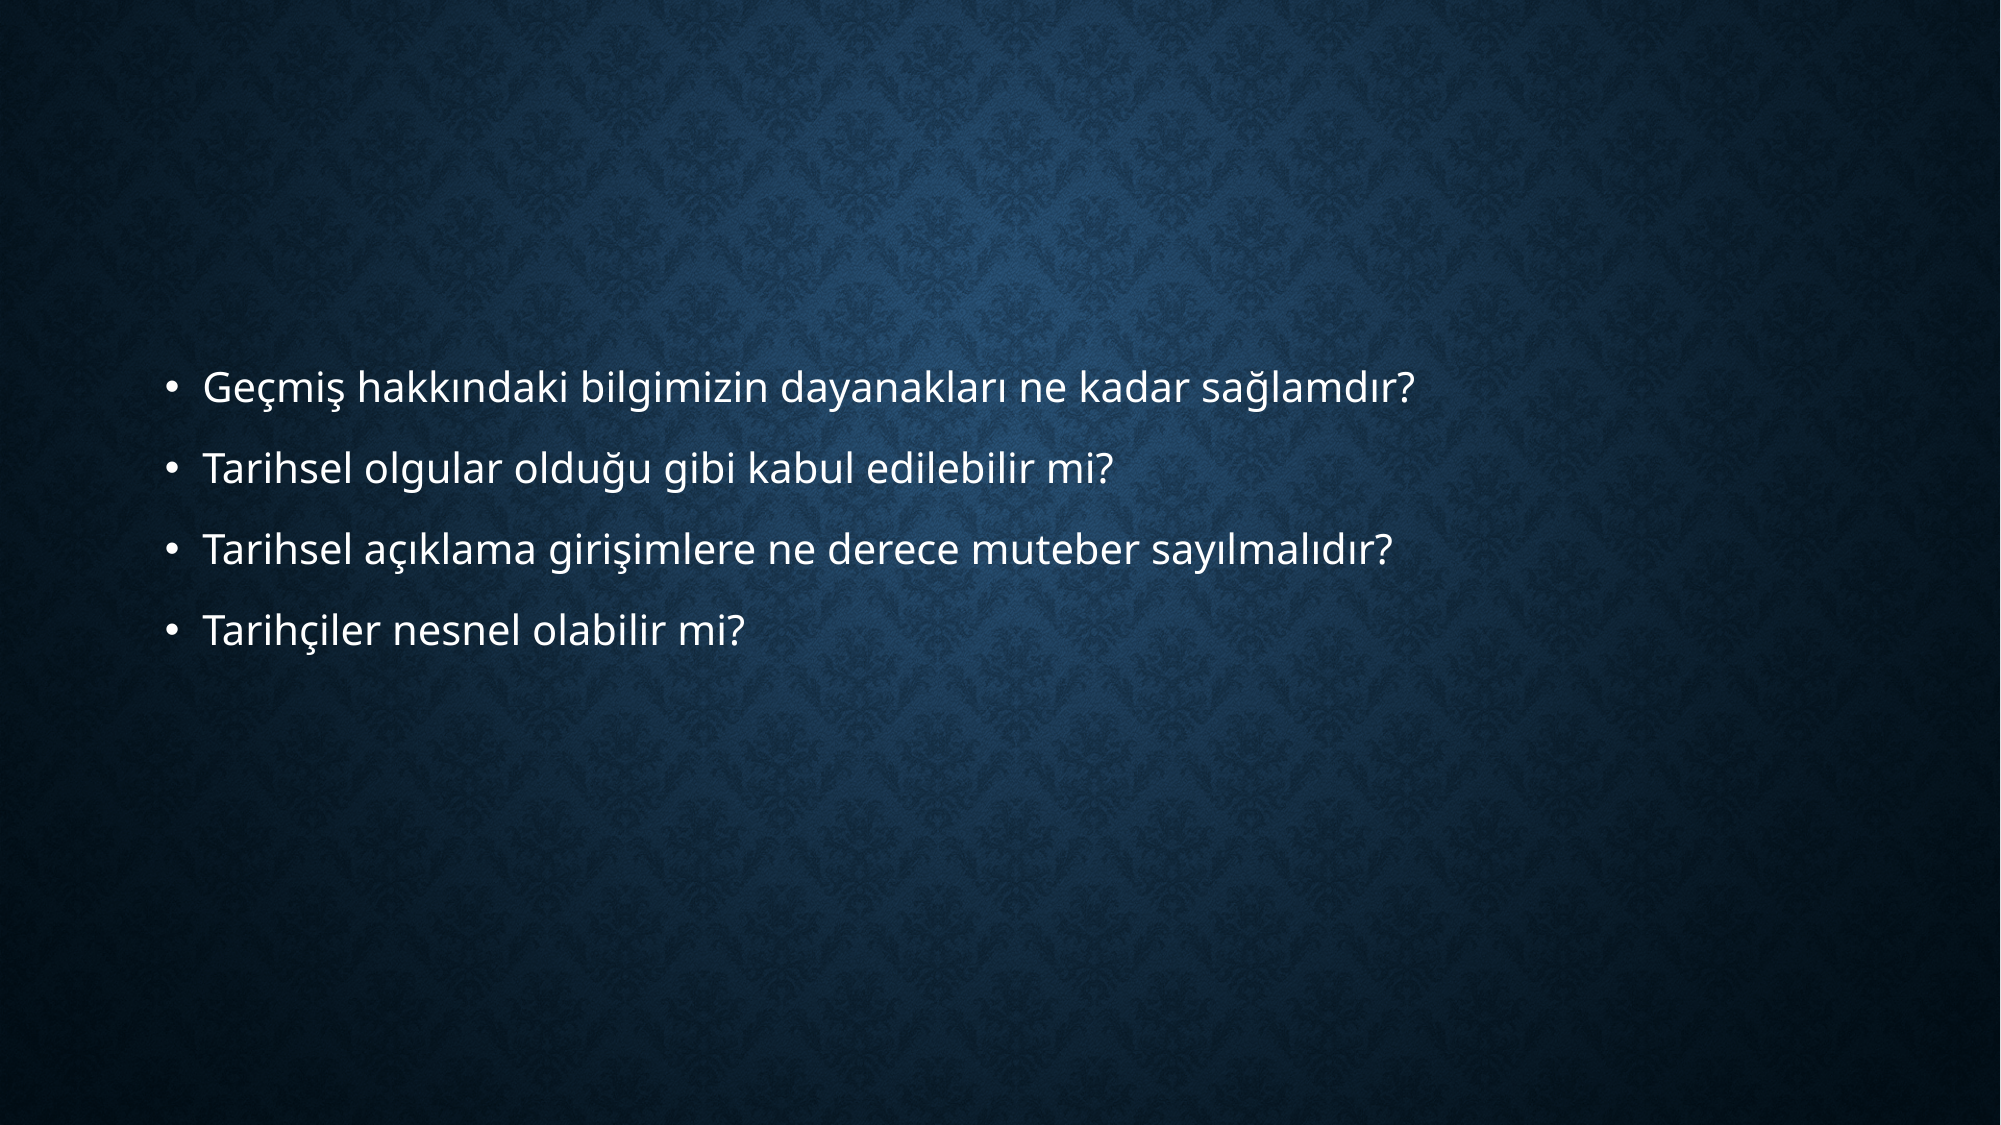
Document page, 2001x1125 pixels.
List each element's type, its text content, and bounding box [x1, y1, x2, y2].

list Geçmiş hakkındaki bilgimizin dayanakları ne kadar sağlamdır? Tarihsel olgular olduğu gibi kabul edilebilir mi? Tarihsel açıklama girişimlere ne derece muteber sayılmalıdır? Tarihçiler nesnel olabilir mi? [149, 343, 1849, 950]
